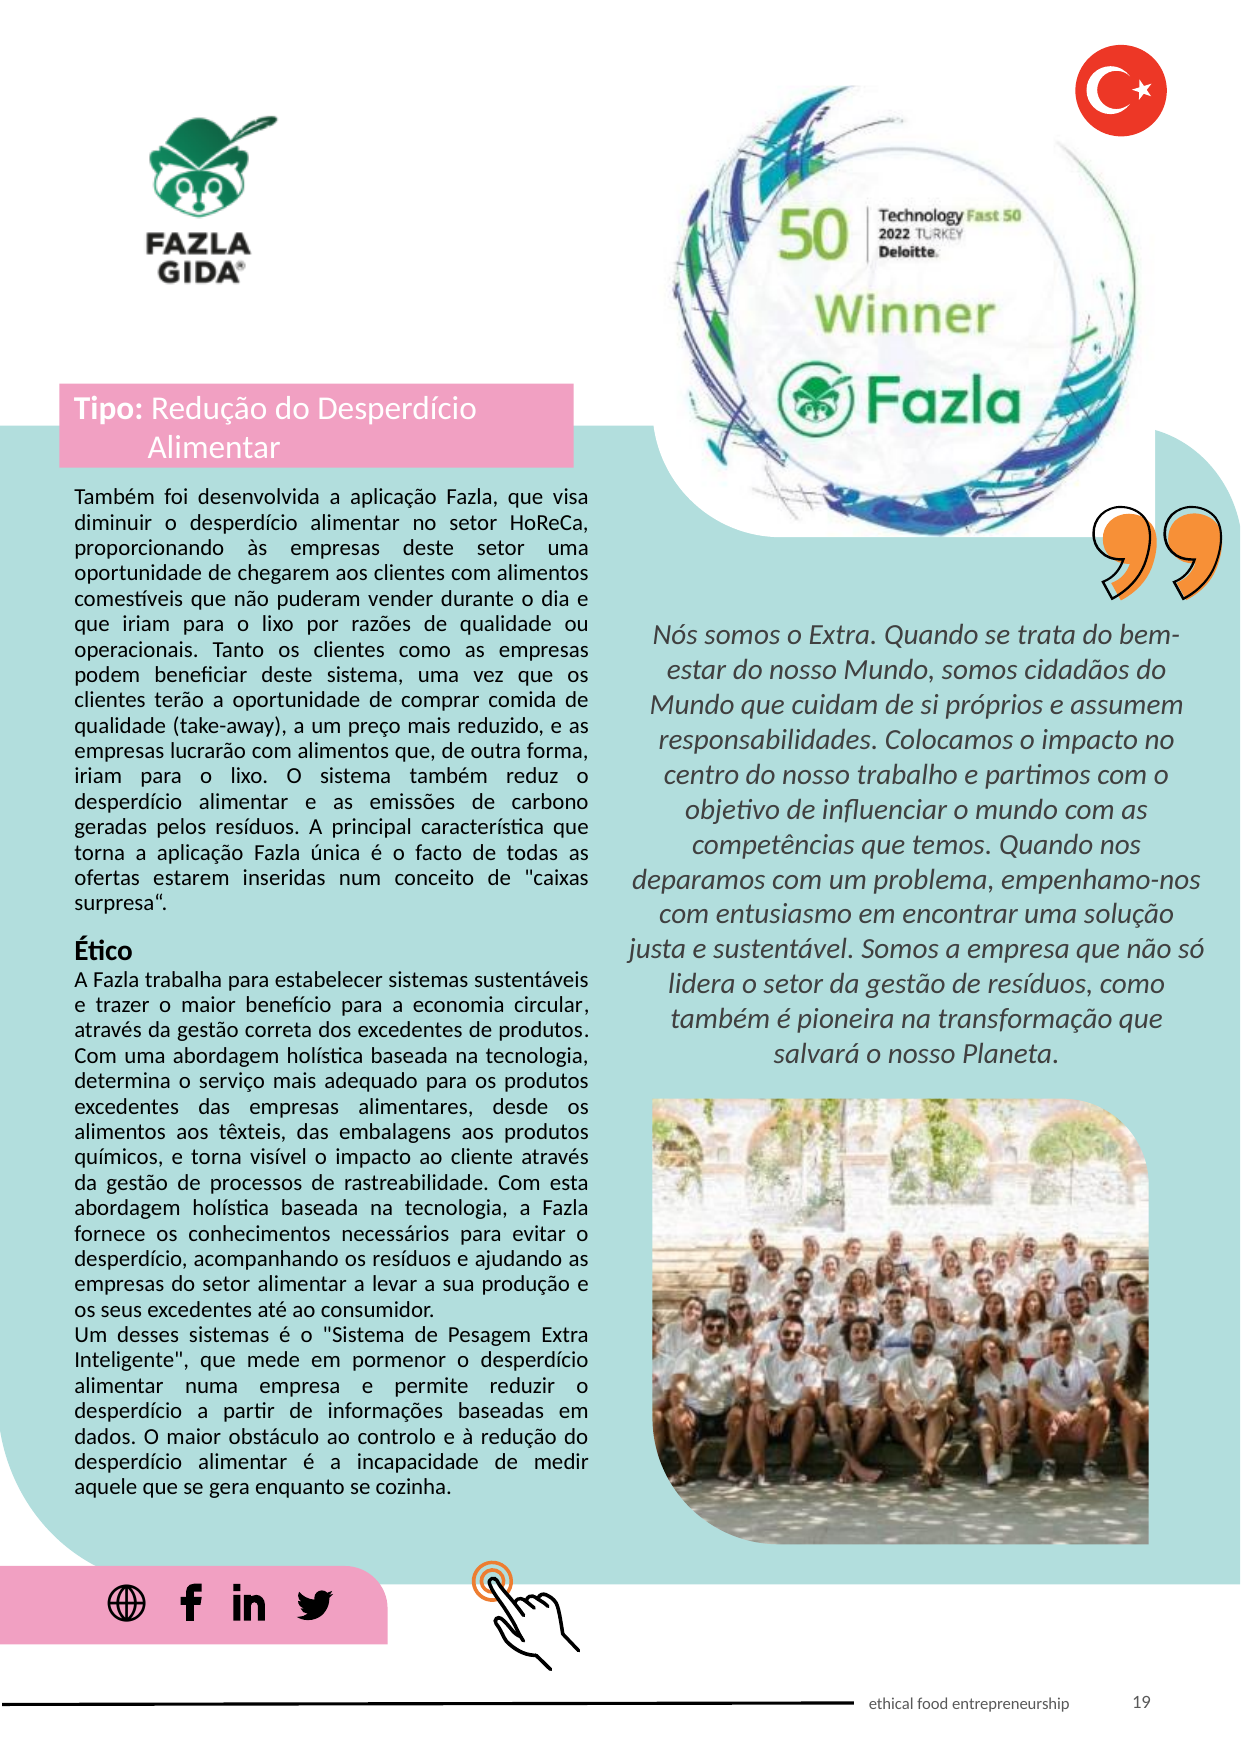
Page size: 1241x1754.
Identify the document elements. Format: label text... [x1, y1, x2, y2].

slide_number 19 [1117, 1662, 1241, 1739]
picture [103, 1580, 150, 1626]
list Também foi desenvolvida a aplicação Fazla, que visa diminuir o desperdício alimentar no setor HoReCa, proporcionando às empresas deste setor uma oportunidade de chegarem aos clientes com alimentos comestíveis que não puderam vender durante o dia e que iriam para o lixo por razões de qualidade ou operacionais. Tanto os clientes como as empresas podem beneficiar deste sistema, uma vez que os clientes terão a oportunidade de comprar comida de qualidade (take-away), a um preço mais reduzido, e as empresas lucrarão com alimentos que, de outra forma, iriam para o lixo. O sistema também reduz o desperdício alimentar e as emissões de carbono geradas pelos resíduos. A principal característica que torna a aplicação Fazla única é o facto de todas as ofertas estarem inseridas num conceito de "caixas surpresa“. Ético A Fazla trabalha para estabelecer sistemas sustentáveis ​​e trazer o maior benefício para a economia circular, através da gestão correta dos excedentes de produtos. Com uma abordagem holística baseada na tecnologia, determina o serviço mais adequado para os produtos excedentes das empresas alimentares, desde os alimentos aos têxteis, das embalagens aos produtos químicos, e torna visível o impacto ao cliente através da gestão de processos de rastreabilidade. Com esta abordagem holística baseada na tecnologia, a Fazla fornece os conhecimentos necessários para evitar o desperdício, acompanhando os resíduos e ajudando as empresas do setor alimentar a levar a sua produção e os seus excedentes até ao consumidor. Um desses sistemas é o "Sistema de Pesagem Extra Inteligente", que mede em pormenor o desperdício alimentar numa empresa e permite reduzir o desperdício a partir de informações baseadas em dados. O maior obstáculo ao controlo e à redução do desperdício alimentar é a incapacidade de medir aquele que se gera enquanto se cozinha. [59, 476, 1167, 1519]
text_box [296, 1588, 337, 1622]
text_box Nós somos o Extra. Quando se trata do bem-estar do nosso Mundo, somos cidadãos do Mundo que cuidam de si próprios e assumem responsabilidades. Colocamos o impacto no centro do nosso trabalho e partimos com o objetivo de influenciar o mundo com as competências que temos. Quando nos deparamos com um problema, empenhamo-nos com entusiasmo em encontrar uma solução justa e sustentável. Somos a empresa que não só lidera o setor da gestão de resíduos, como também é pioneira na transformação que salvará o nosso Planeta. [613, 607, 1221, 1077]
text_box Tipo: Redução do Desperdício Alimentar [59, 383, 574, 468]
picture [84, 85, 315, 316]
picture [652, 85, 1156, 538]
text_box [491, 1547, 558, 1677]
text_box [1075, 44, 1167, 137]
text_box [1092, 505, 1223, 601]
text_box [180, 1583, 202, 1621]
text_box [233, 1583, 265, 1621]
picture [652, 1098, 1149, 1545]
